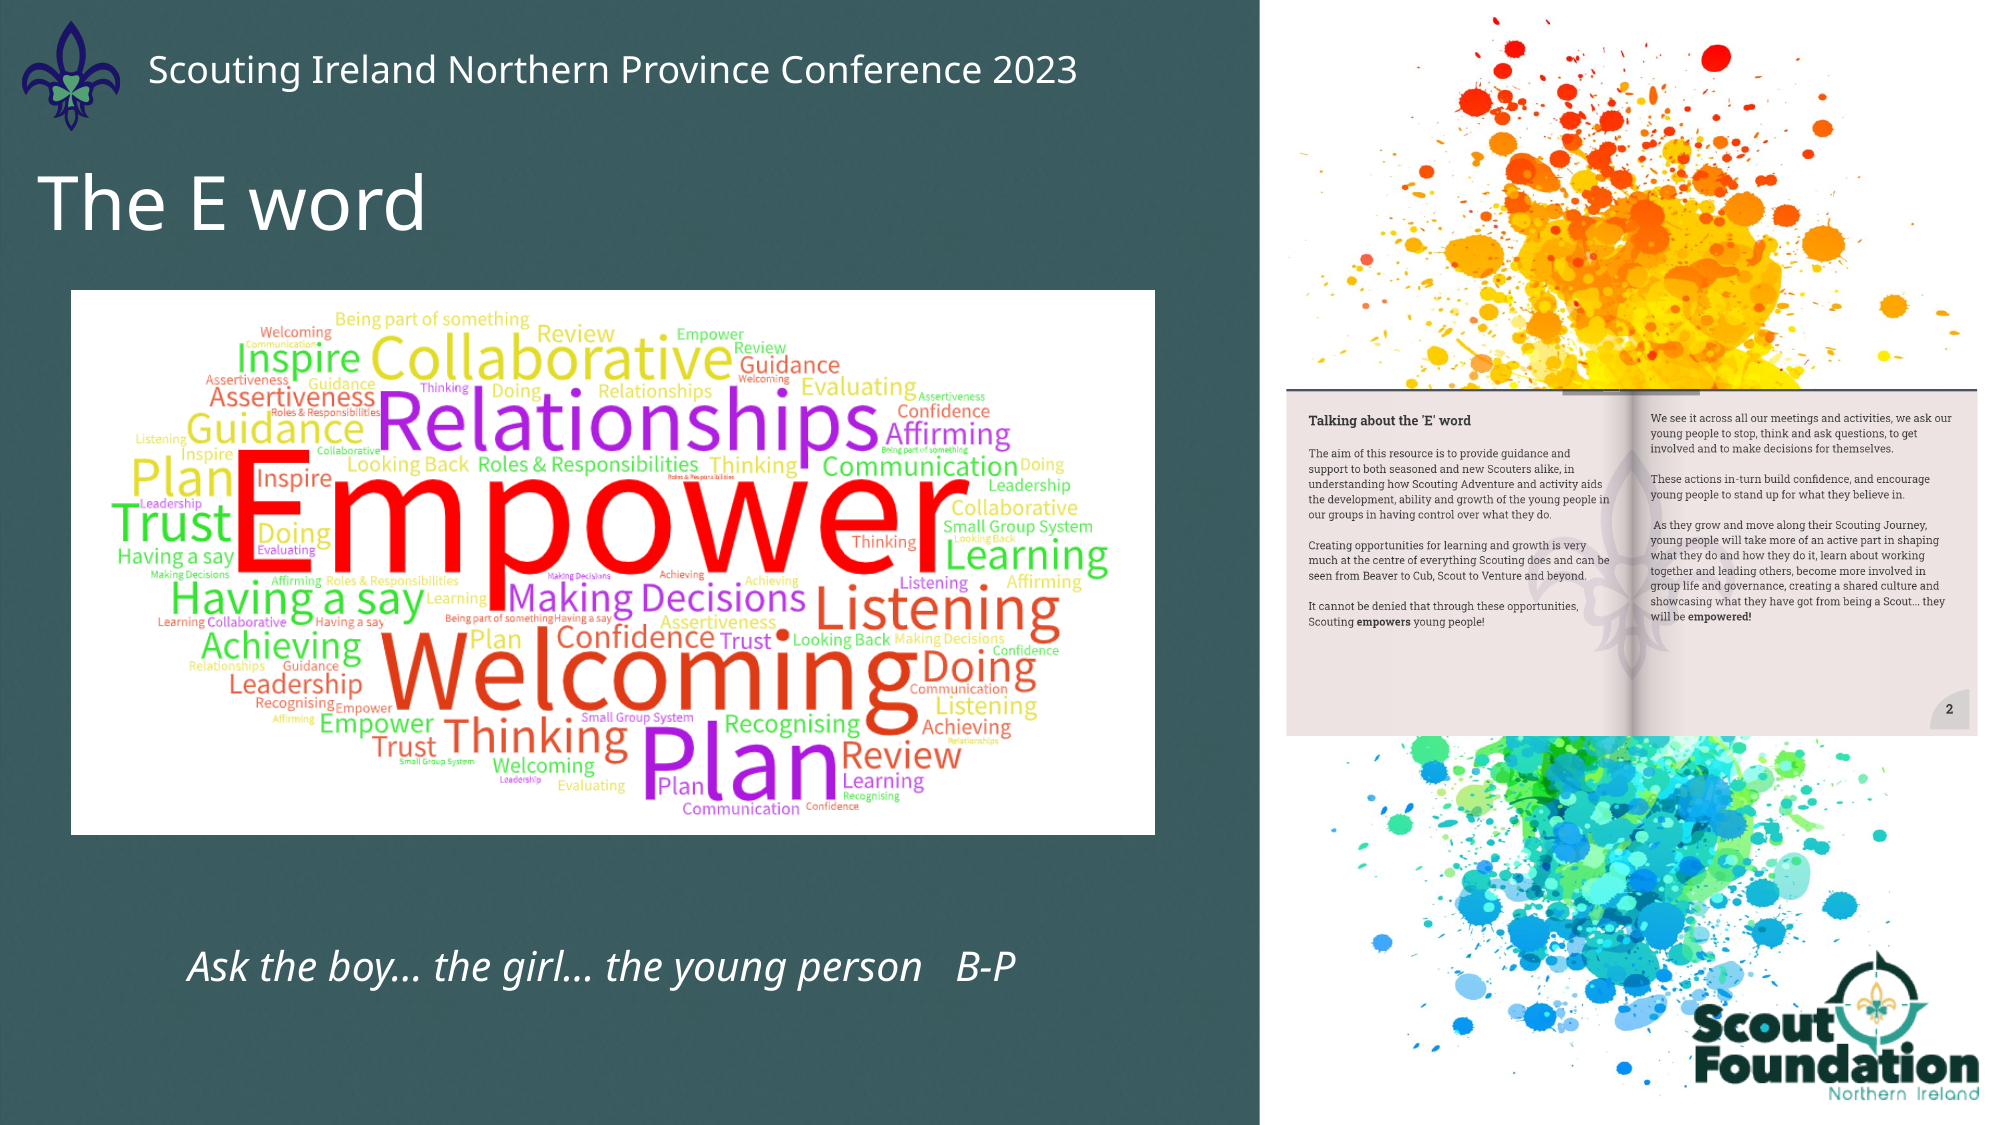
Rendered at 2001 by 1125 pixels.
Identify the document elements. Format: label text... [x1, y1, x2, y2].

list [71, 290, 1155, 835]
picture [22, 20, 120, 131]
title The E word [22, 126, 1259, 254]
text_box Ask the boy… the girl… the young person B-P [172, 934, 1054, 999]
text_box Scouting Ireland Northern Province Conference 2023 [133, 35, 1394, 100]
picture [1067, 1, 2001, 1125]
